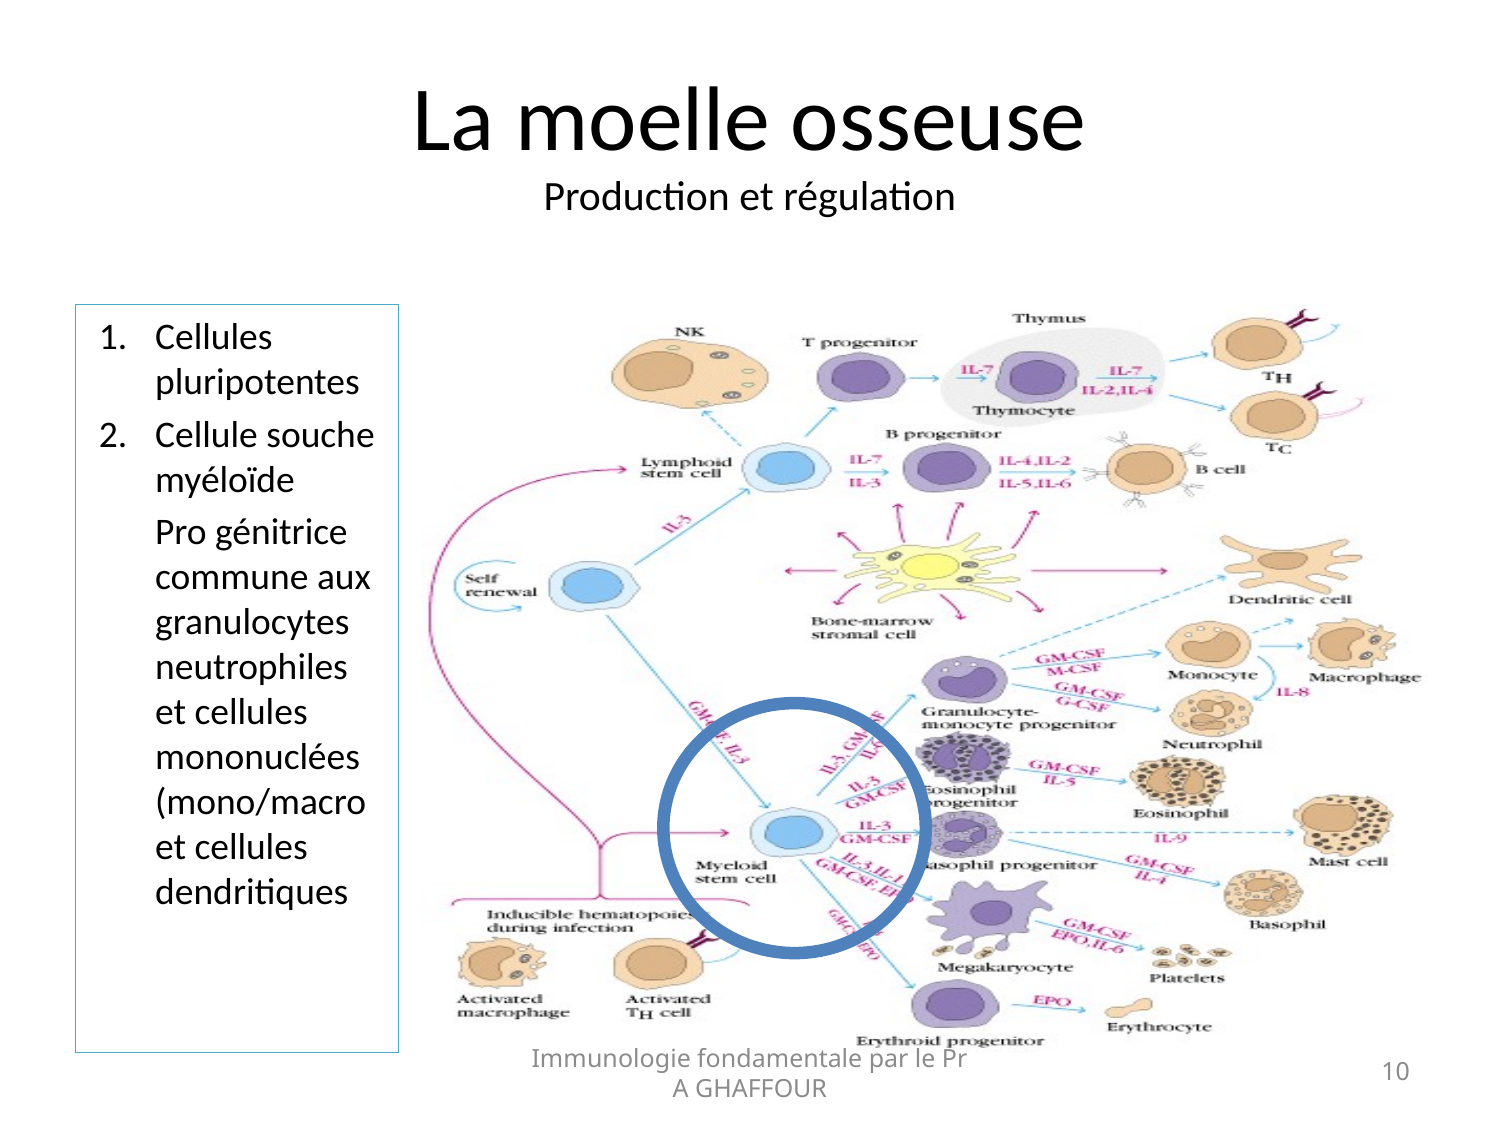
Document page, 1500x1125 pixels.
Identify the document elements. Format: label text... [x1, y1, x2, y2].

footer Immunologie fondamentale par le Pr A GHAFFOUR [512, 1061, 988, 1103]
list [421, 304, 1430, 1054]
slide_number 10 [1074, 1061, 1425, 1103]
list Cellules pluripotentes Cellule souche myéloïde Pro génitrice commune aux granulocytes neutrophiles et cellules mononuclées (mono/macro et cellules dendritiques [75, 304, 399, 1053]
title La moelle osseuse Production et régulation [75, 45, 1425, 233]
